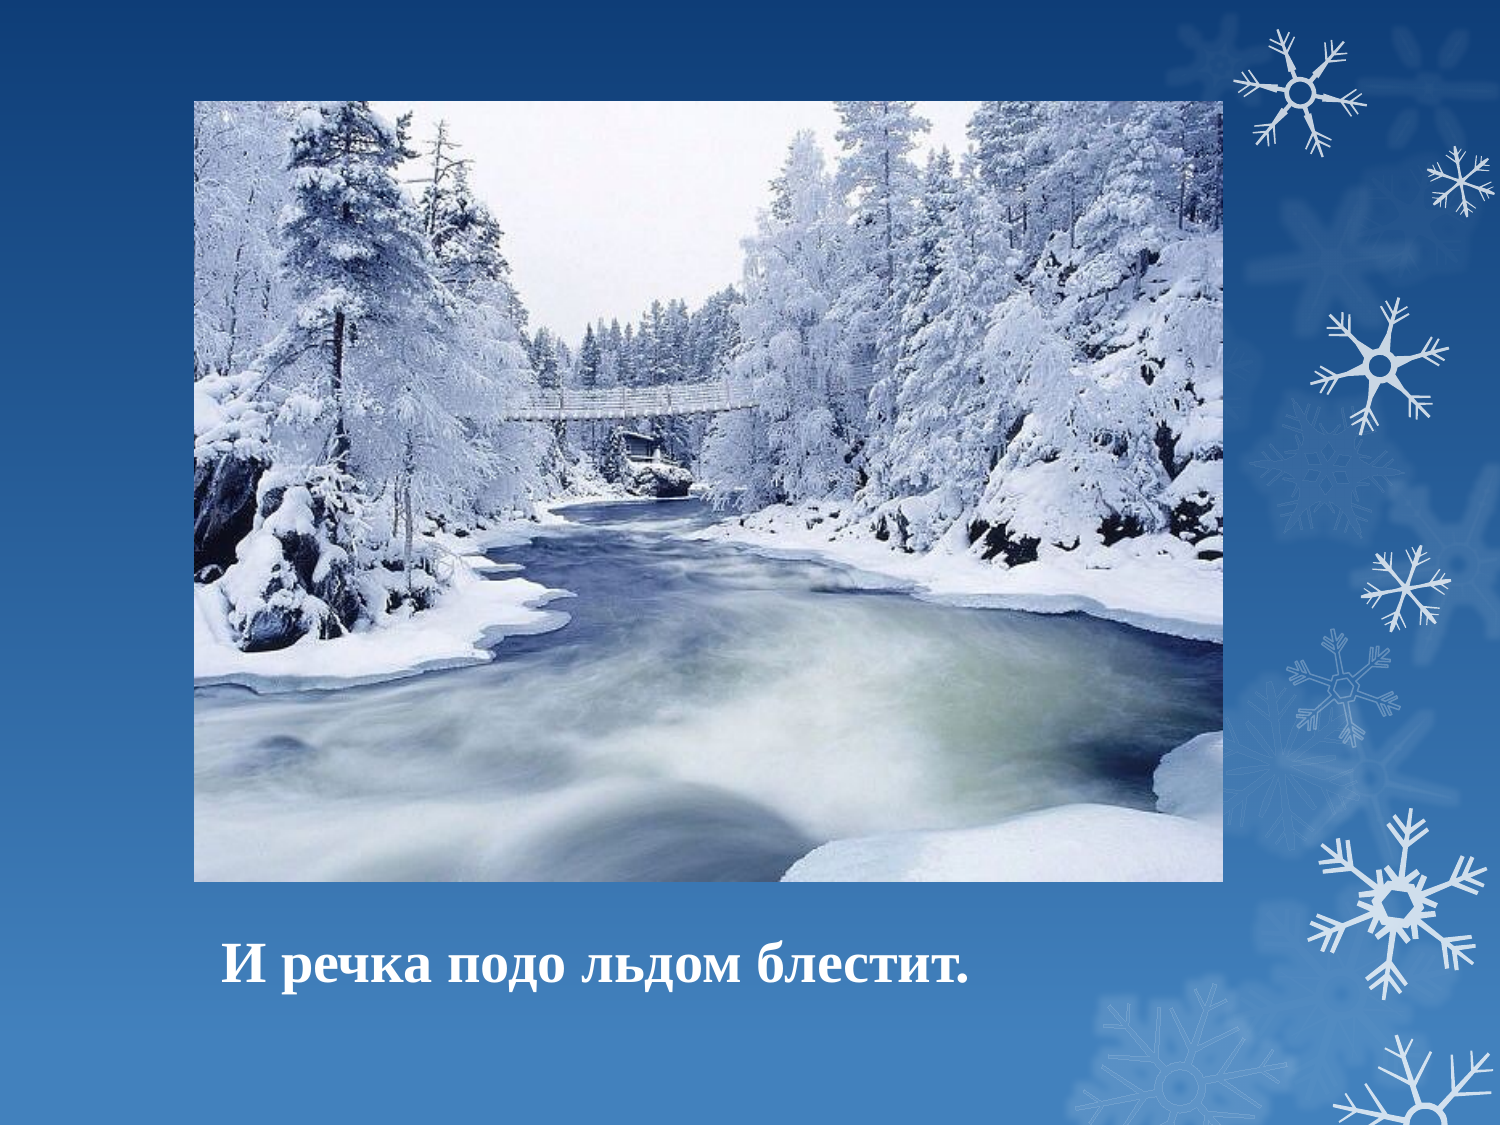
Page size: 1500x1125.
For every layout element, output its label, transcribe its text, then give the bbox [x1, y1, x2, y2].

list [194, 101, 1223, 882]
text_box И речка подо льдом блестит. [206, 916, 1195, 1002]
